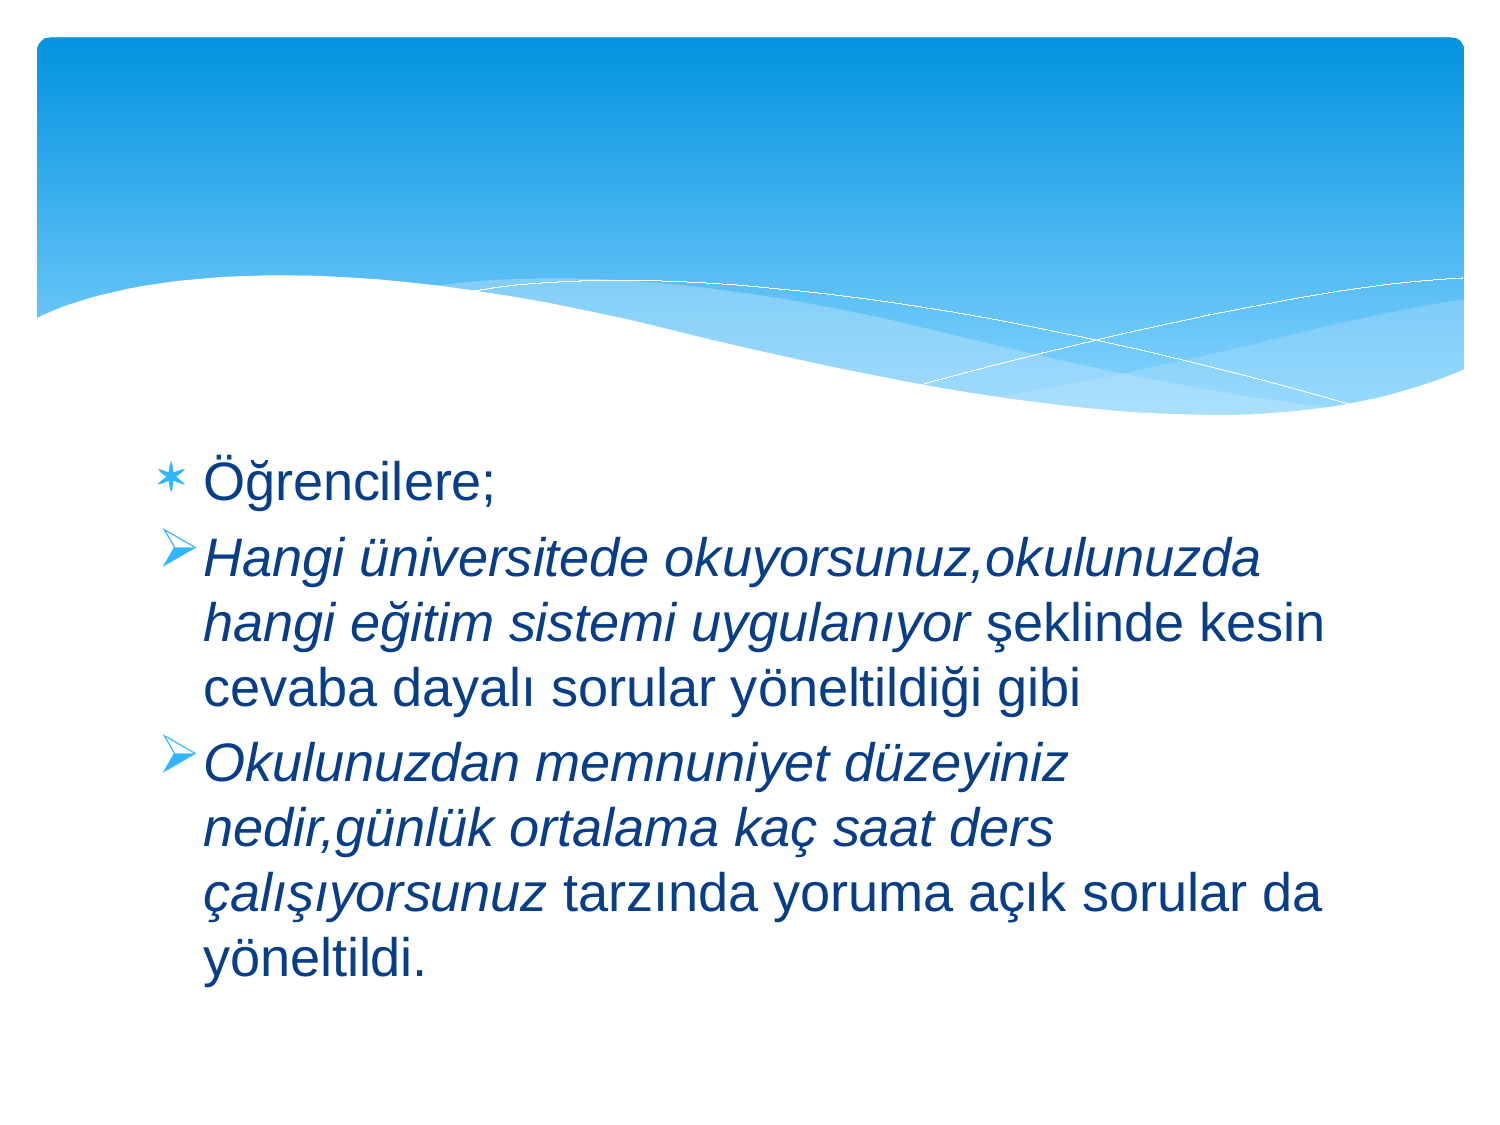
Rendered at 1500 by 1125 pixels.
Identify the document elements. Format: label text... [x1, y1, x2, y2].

list Öğrencilere; Hangi üniversitede okuyorsunuz,okulunuzda hangi eğitim sistemi uygulanıyor şeklinde kesin cevaba dayalı sorular yöneltildiği gibi Okulunuzdan memnuniyet düzeyiniz nedir,günlük ortalama kaç saat ders çalışıyorsunuz tarzında yoruma açık sorular da yöneltildi. [143, 438, 1359, 1005]
